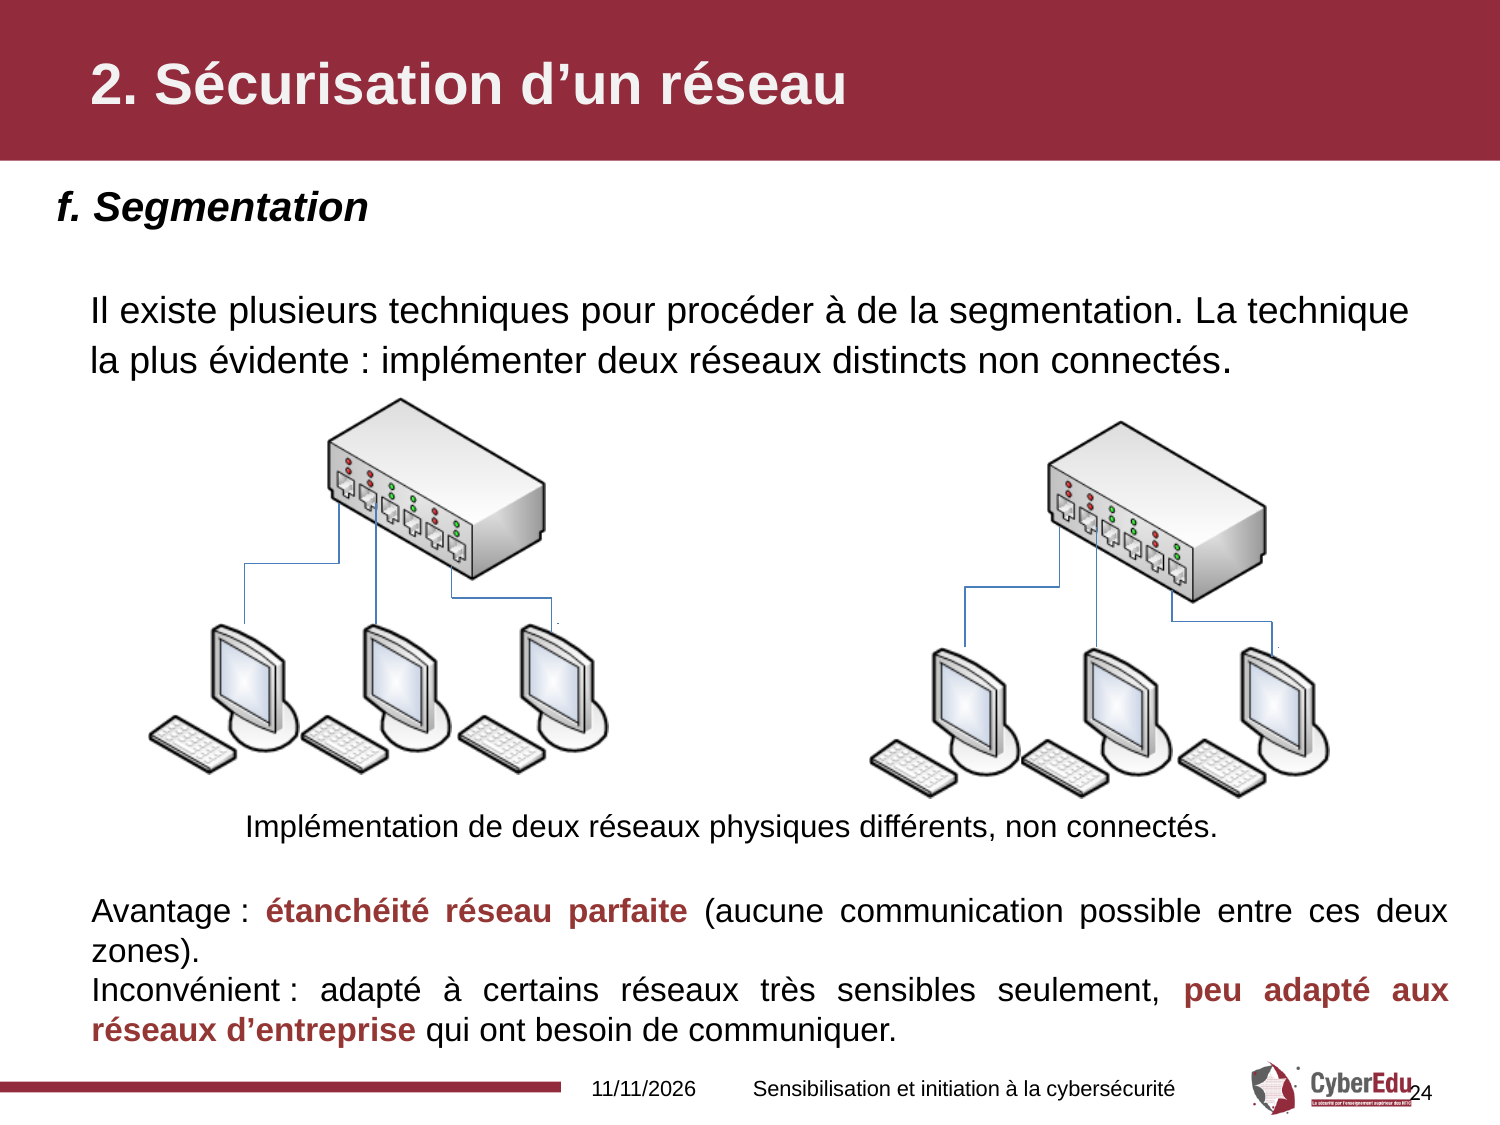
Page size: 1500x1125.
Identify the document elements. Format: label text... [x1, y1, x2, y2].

picture [1246, 1060, 1412, 1115]
text_box f. Segmentation [41, 172, 1471, 268]
text_box Avantage : étanchéité réseau parfaite (aucune communication possible entre ces deux zones). Inconvénient : adapté à certains réseaux très sensibles seulement, peu adapté aux réseaux d’entreprise qui ont besoin de communiquer. [76, 881, 1465, 1056]
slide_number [561, 1057, 727, 1118]
text_box Implémentation de deux réseaux physiques différents, non connectés. [135, 798, 1330, 851]
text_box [148, 396, 1330, 799]
title 2. Sécurisation d’un réseau [75, 1, 1425, 161]
footer Sensibilisation et initiation à la cybersécurité [738, 1057, 1236, 1118]
list Il existe plusieurs techniques pour procéder à de la segmentation. La technique la plus évidente : implémenter deux réseaux distincts non connectés. [75, 278, 1425, 1035]
